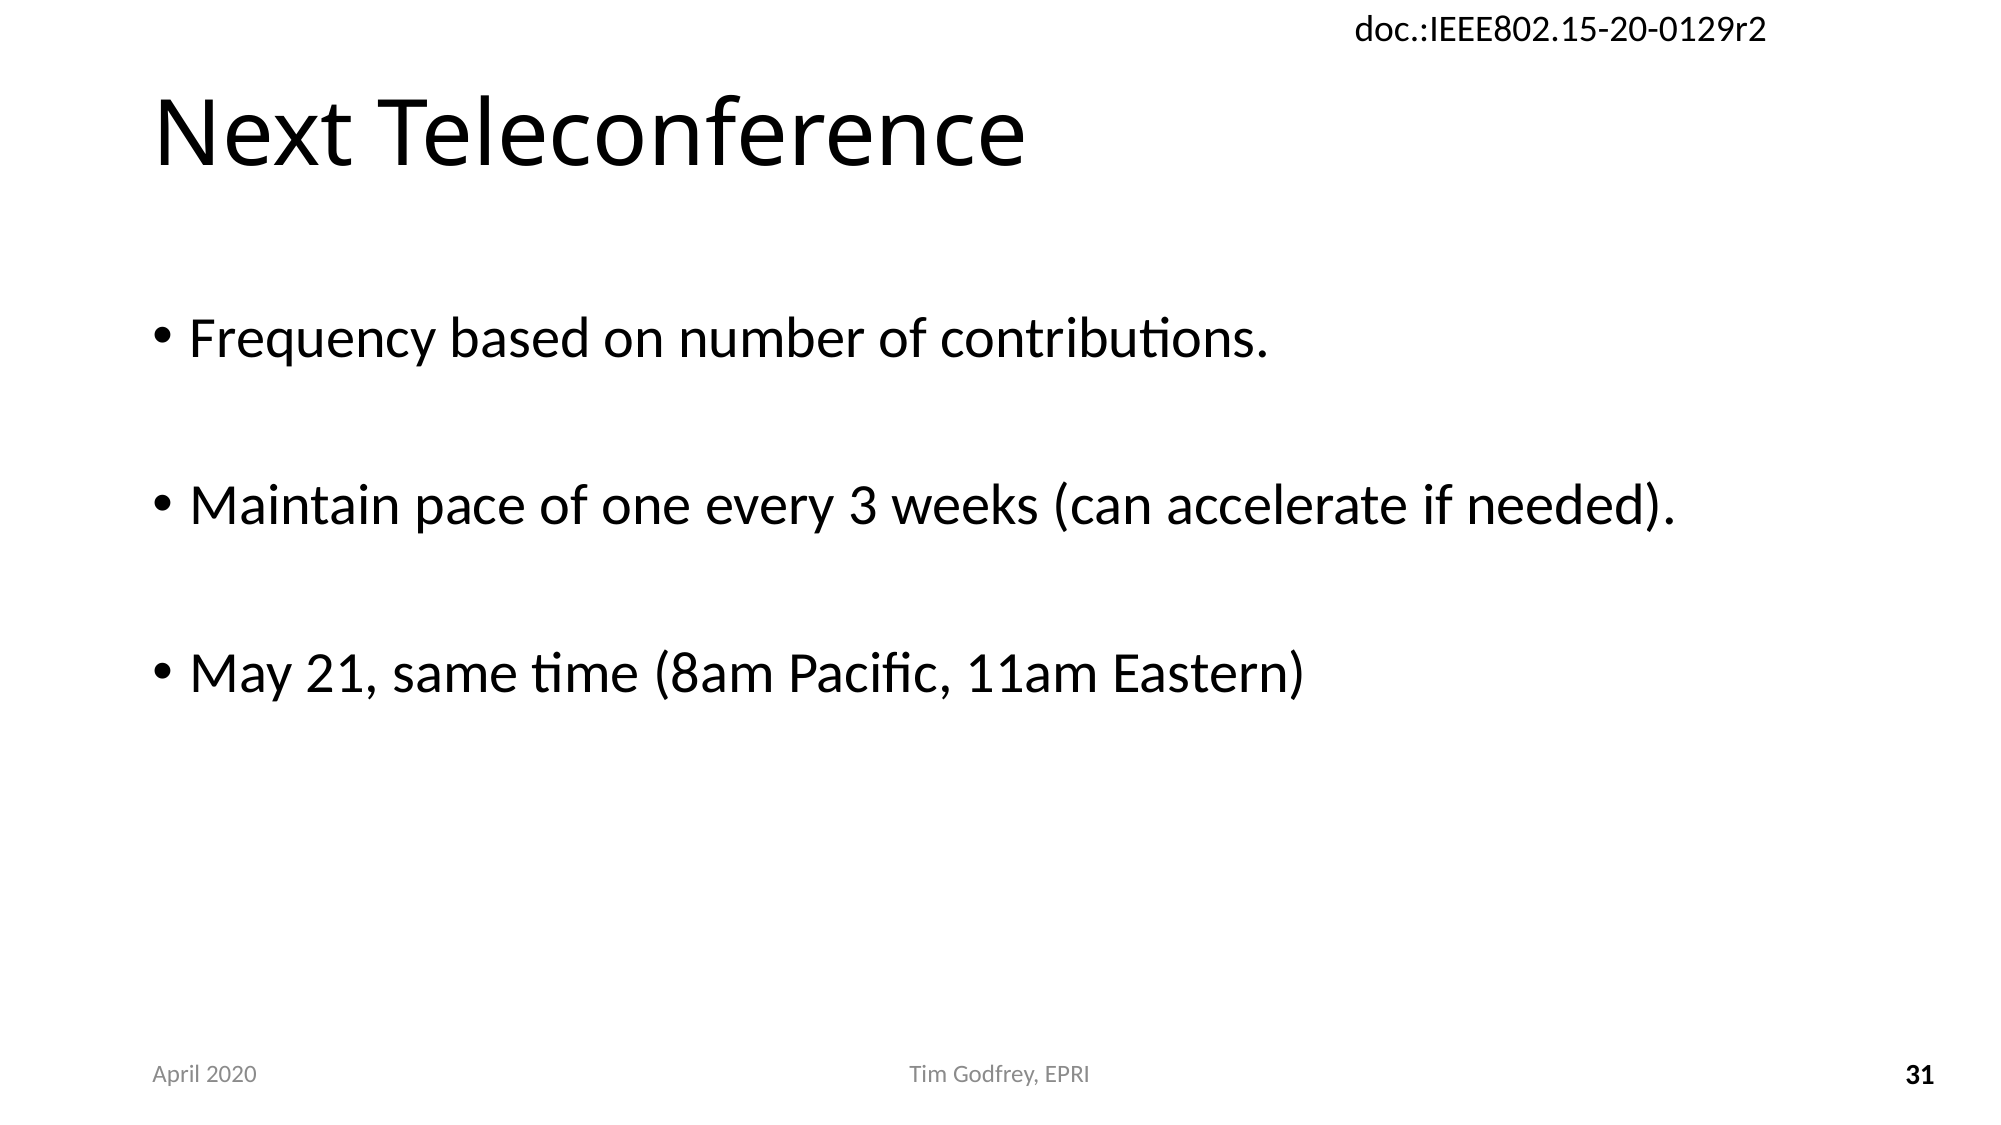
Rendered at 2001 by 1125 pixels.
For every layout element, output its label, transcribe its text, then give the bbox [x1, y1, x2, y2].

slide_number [137, 1042, 588, 1103]
list Frequency based on number of contributions. Maintain pace of one every 3 weeks (can accelerate if needed). May 21, same time (8am Pacific, 11am Eastern) [137, 299, 1863, 1014]
title Next Teleconference [137, 59, 1863, 213]
slide_number 31 [1462, 1042, 1950, 1103]
footer Tim Godfrey, EPRI [662, 1042, 1338, 1103]
